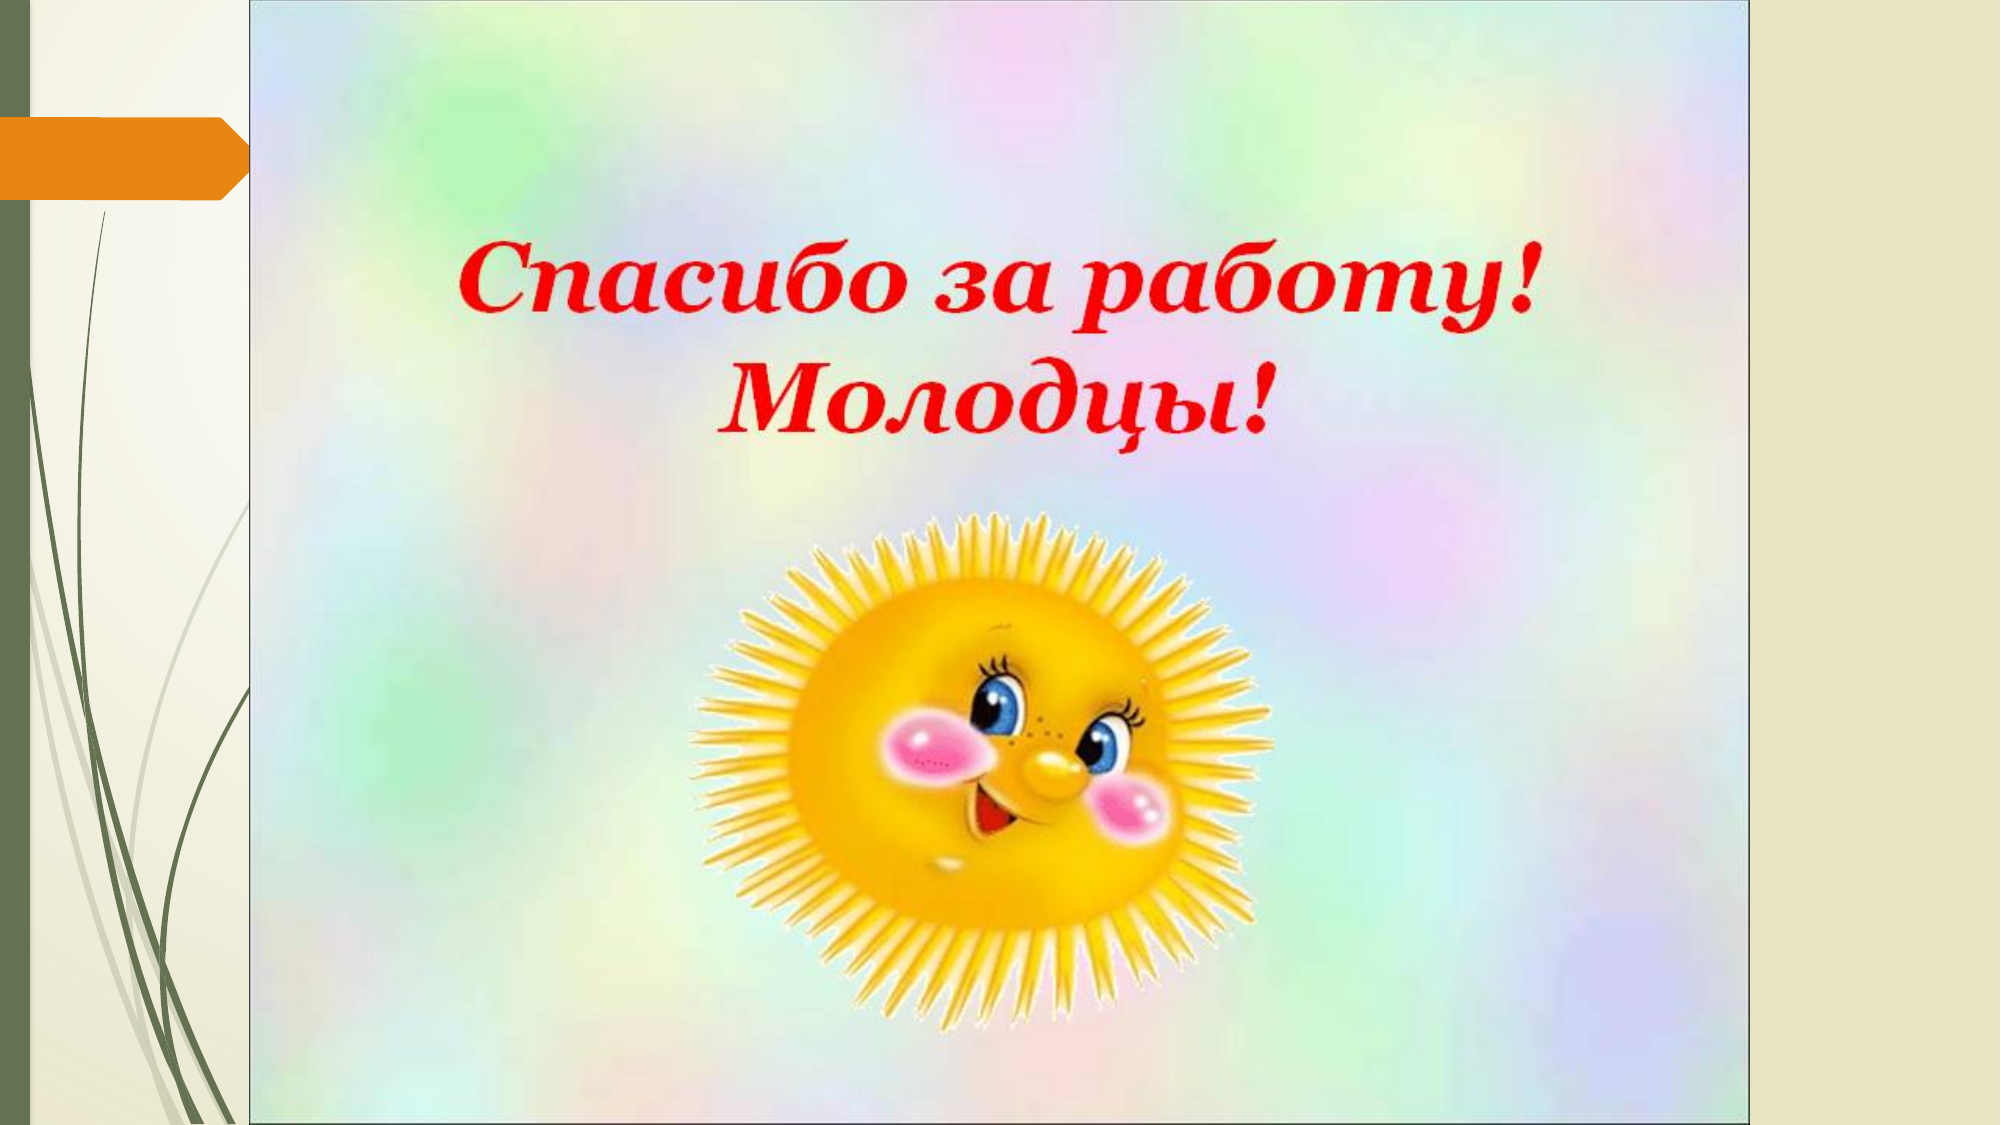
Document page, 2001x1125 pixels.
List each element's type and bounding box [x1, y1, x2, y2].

picture [249, 0, 1751, 1125]
